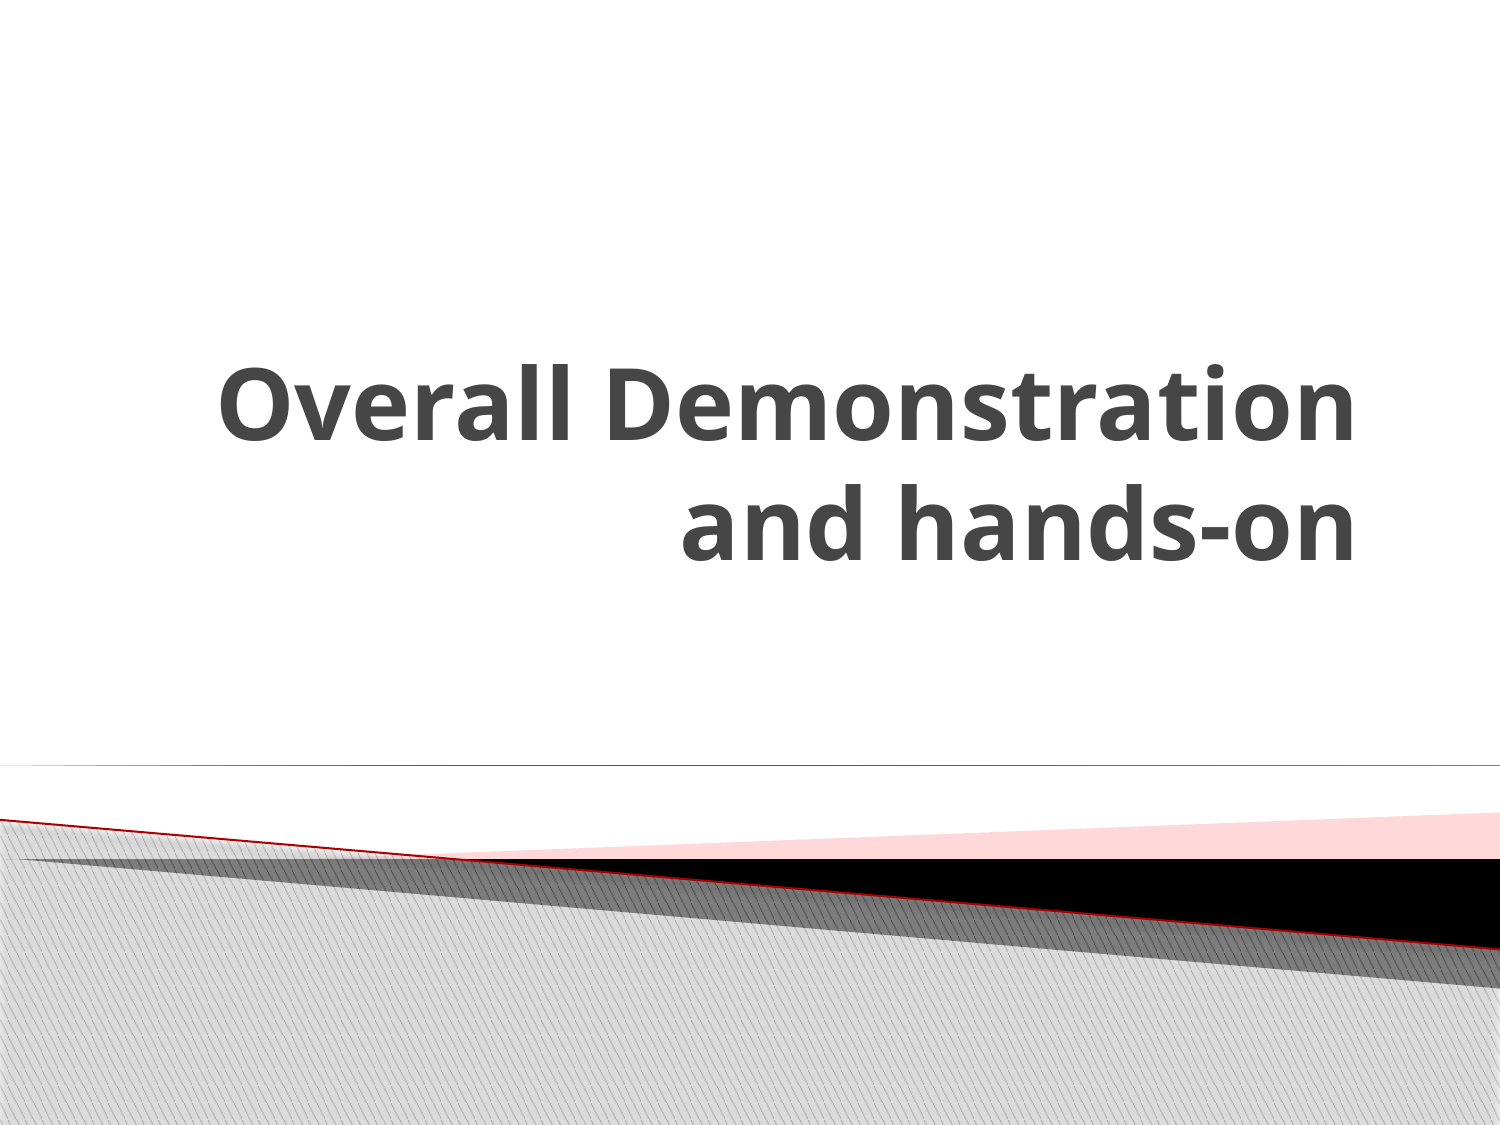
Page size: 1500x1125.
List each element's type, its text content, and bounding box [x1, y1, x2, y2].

picture [5, 859, 1500, 989]
title Overall Demonstration and hands-on [99, 287, 1375, 588]
